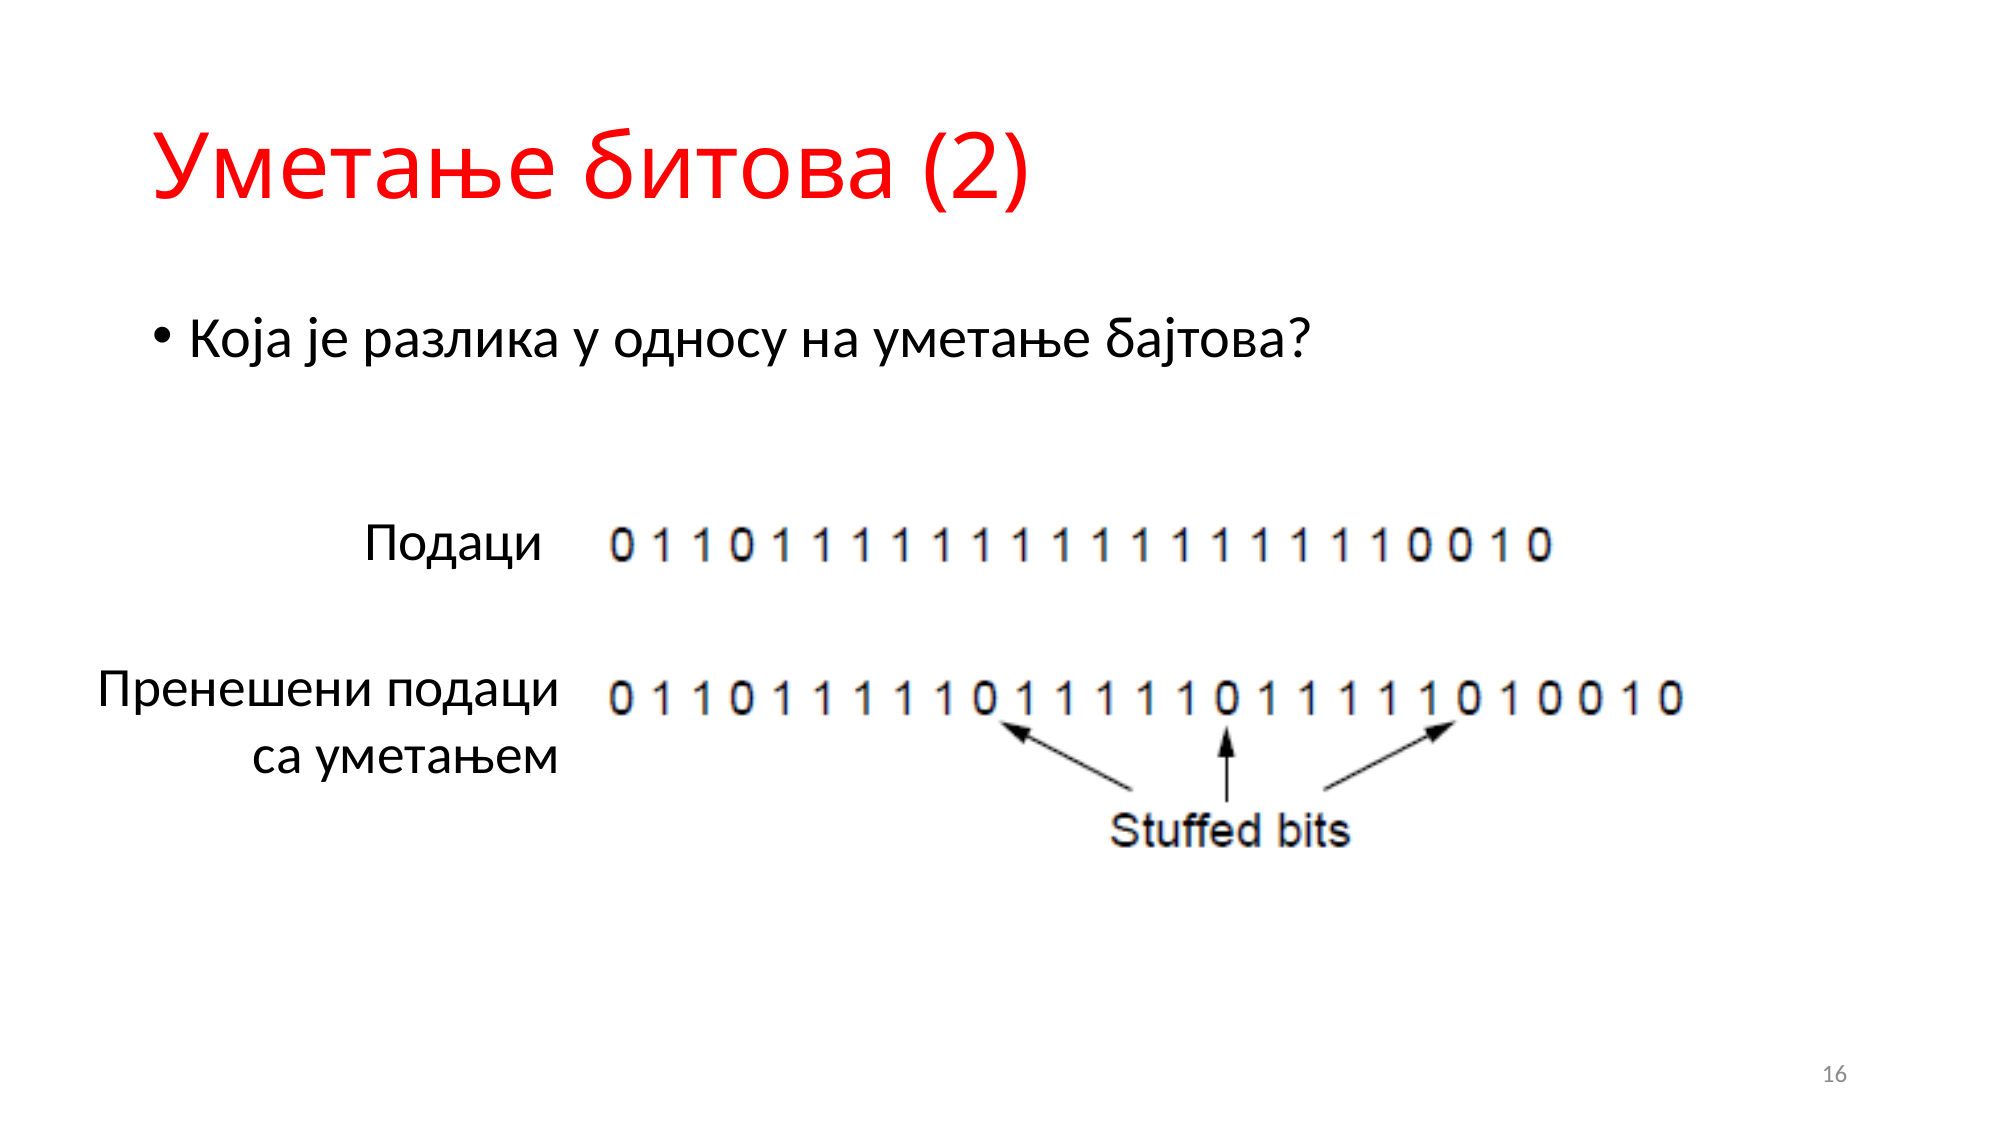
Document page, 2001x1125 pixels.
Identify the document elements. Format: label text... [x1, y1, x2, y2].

list Која је разлика у односу на уметање бајтова? [137, 299, 1863, 1014]
title Уметање битова (2) [137, 59, 1863, 278]
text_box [79, 462, 1773, 884]
slide_number 16 [1412, 1042, 1863, 1103]
